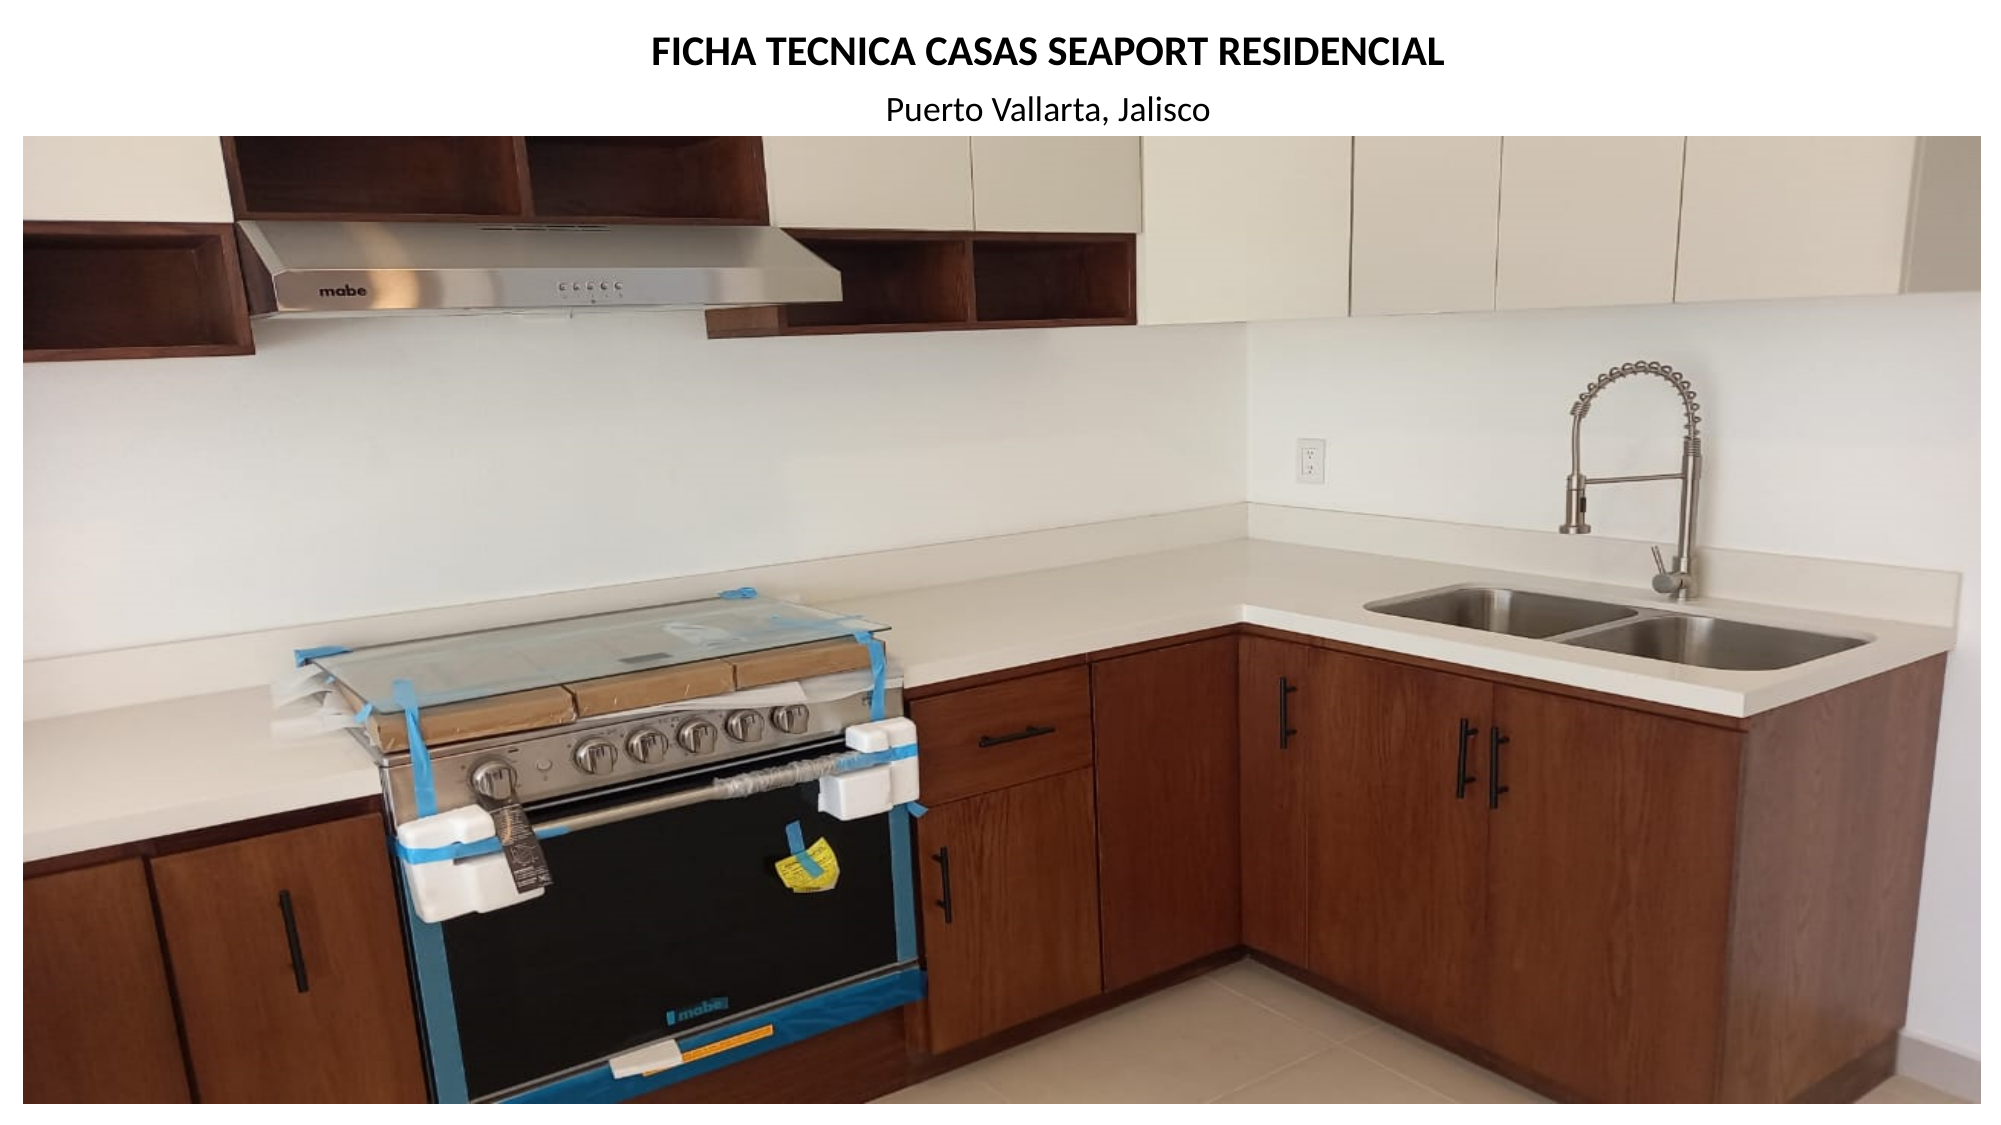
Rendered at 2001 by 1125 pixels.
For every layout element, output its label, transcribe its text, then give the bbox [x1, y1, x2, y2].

picture [23, 136, 1981, 1105]
subtitle FICHA TECNICA CASAS SEAPORT RESIDENCIAL Puerto Vallarta, Jalisco [298, 20, 1799, 136]
